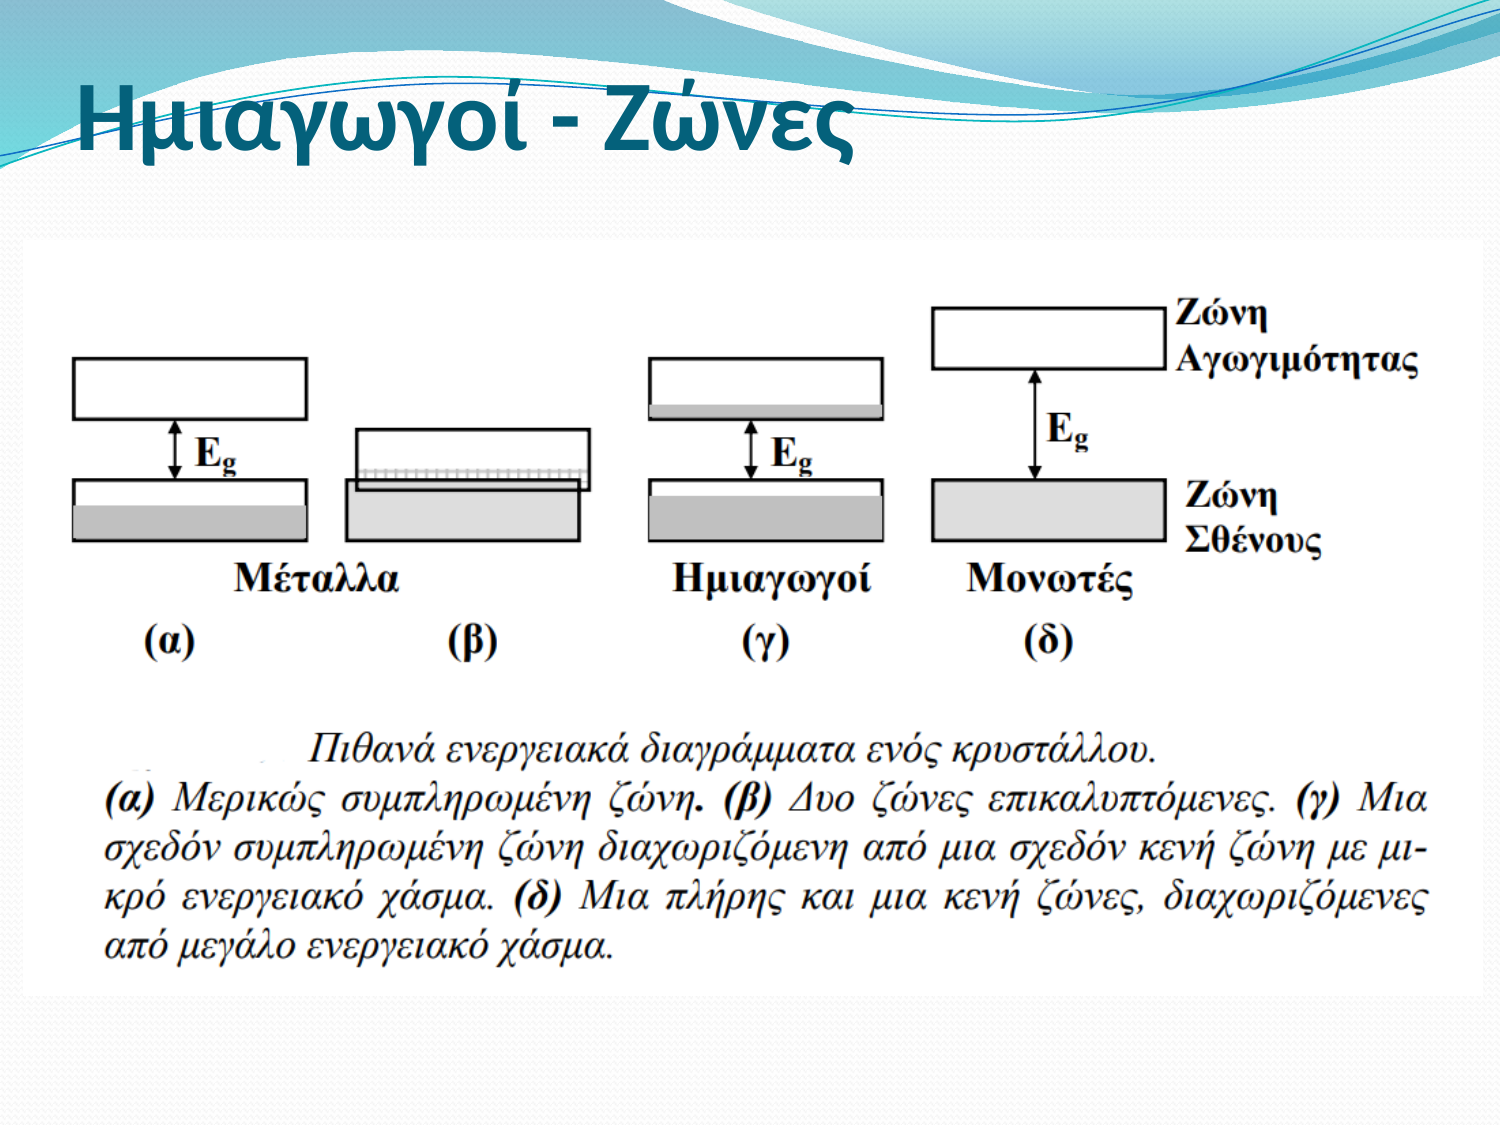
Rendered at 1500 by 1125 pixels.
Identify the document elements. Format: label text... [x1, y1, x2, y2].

picture [23, 240, 1483, 997]
title Ημιαγωγοί - Ζώνες [75, 42, 1425, 171]
